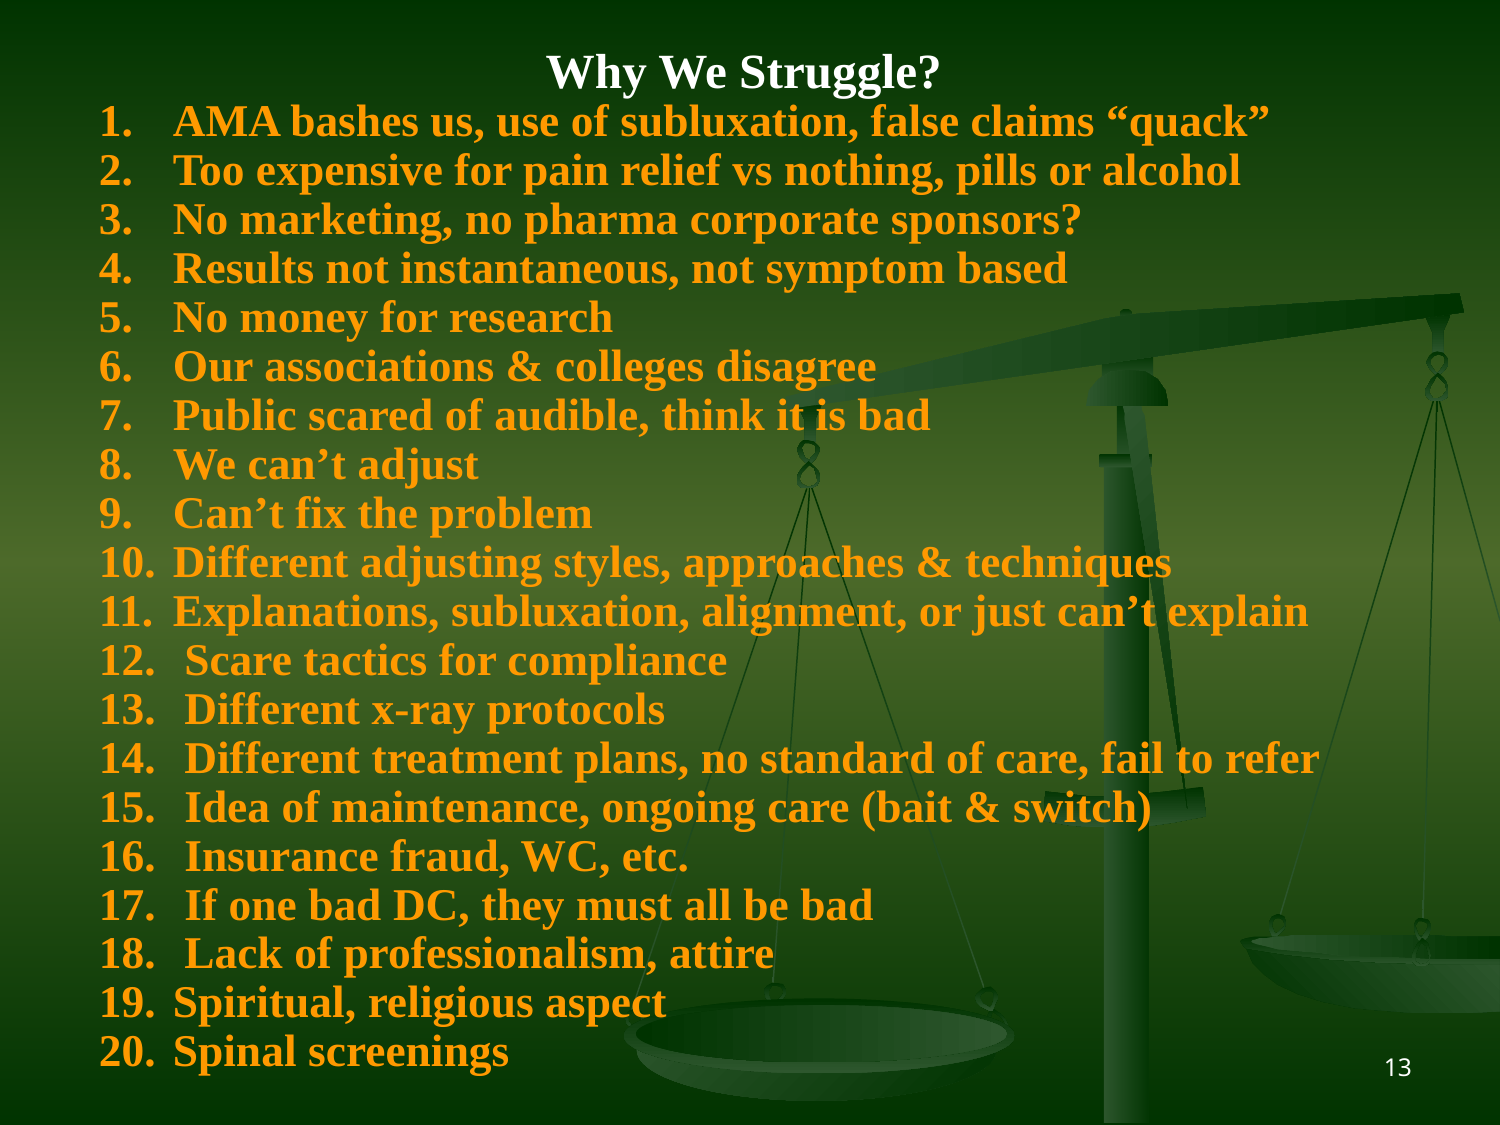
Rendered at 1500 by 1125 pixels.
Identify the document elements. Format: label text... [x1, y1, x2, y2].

slide_number 13 [1085, 1014, 1429, 1094]
text_box Why We Struggle? [457, 39, 1042, 107]
text_box AMA bashes us, use of subluxation, false claims “quack” Too expensive for pain relief vs nothing, pills or alcohol No marketing, no pharma corporate sponsors? Results not instantaneous, not symptom based No money for research Our associations & colleges disagree Public scared of audible, think it is bad We can’t adjust Can’t fix the problem Different adjusting styles, approaches & techniques Explanations, subluxation, alignment, or just can’t explain Scare tactics for compliance Different x-ray protocols Different treatment plans, no standard of care, fail to refer Idea of maintenance, ongoing care (bait & switch) Insurance fraud, WC, etc. If one bad DC, they must all be bad Lack of professionalism, attire Spiritual, religious aspect Spinal screenings [84, 90, 1444, 1085]
